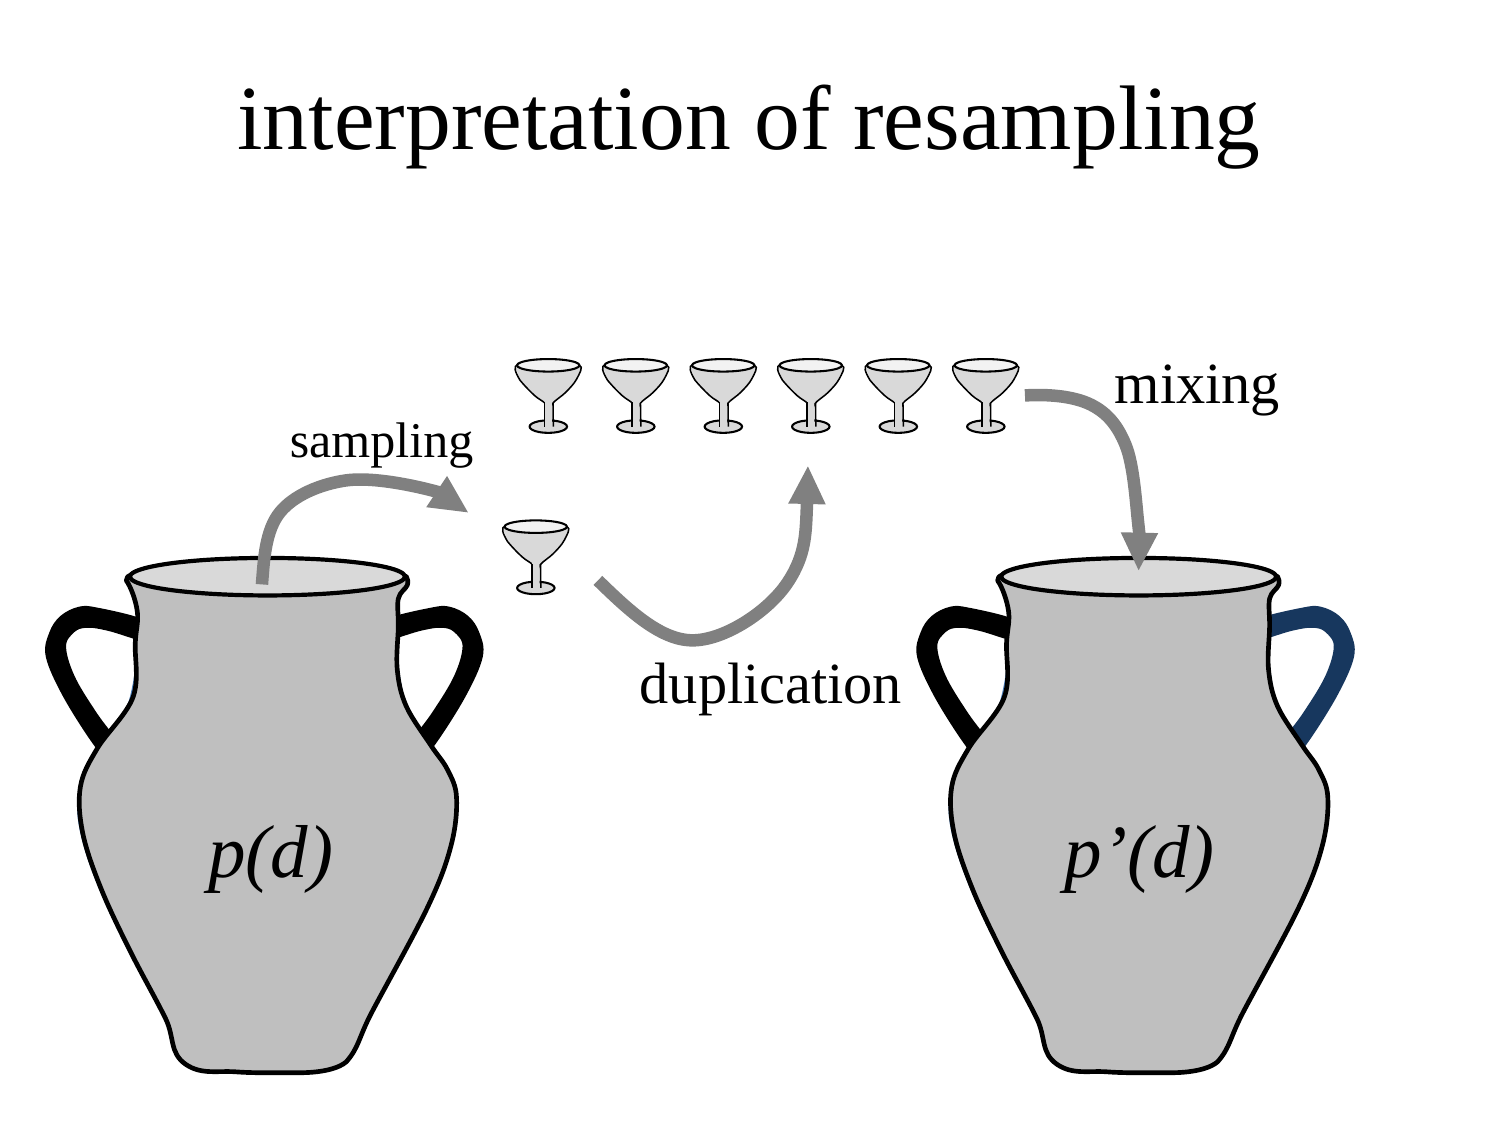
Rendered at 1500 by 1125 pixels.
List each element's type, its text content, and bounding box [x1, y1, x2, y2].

text_box [597, 466, 815, 637]
text_box interpretation of resampling [0, 50, 1500, 175]
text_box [774, 358, 847, 434]
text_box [599, 358, 672, 434]
text_box p(d) [193, 795, 394, 901]
text_box p’(d) [1050, 795, 1250, 901]
text_box [128, 555, 407, 598]
text_box [126, 669, 135, 707]
text_box [78, 575, 458, 1074]
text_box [512, 358, 585, 434]
text_box sampling [275, 399, 525, 475]
text_box [1025, 394, 1148, 571]
text_box [999, 555, 1279, 598]
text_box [499, 520, 572, 595]
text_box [949, 358, 1022, 434]
text_box [1271, 610, 1351, 743]
text_box [923, 610, 1007, 637]
text_box [938, 668, 978, 744]
text_box [49, 610, 136, 744]
text_box [399, 610, 480, 742]
text_box [261, 478, 468, 585]
text_box mixing [1099, 337, 1413, 423]
text_box duplication [624, 637, 938, 723]
text_box [949, 575, 1329, 1074]
text_box [997, 671, 1006, 707]
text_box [862, 358, 935, 434]
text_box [687, 358, 760, 434]
